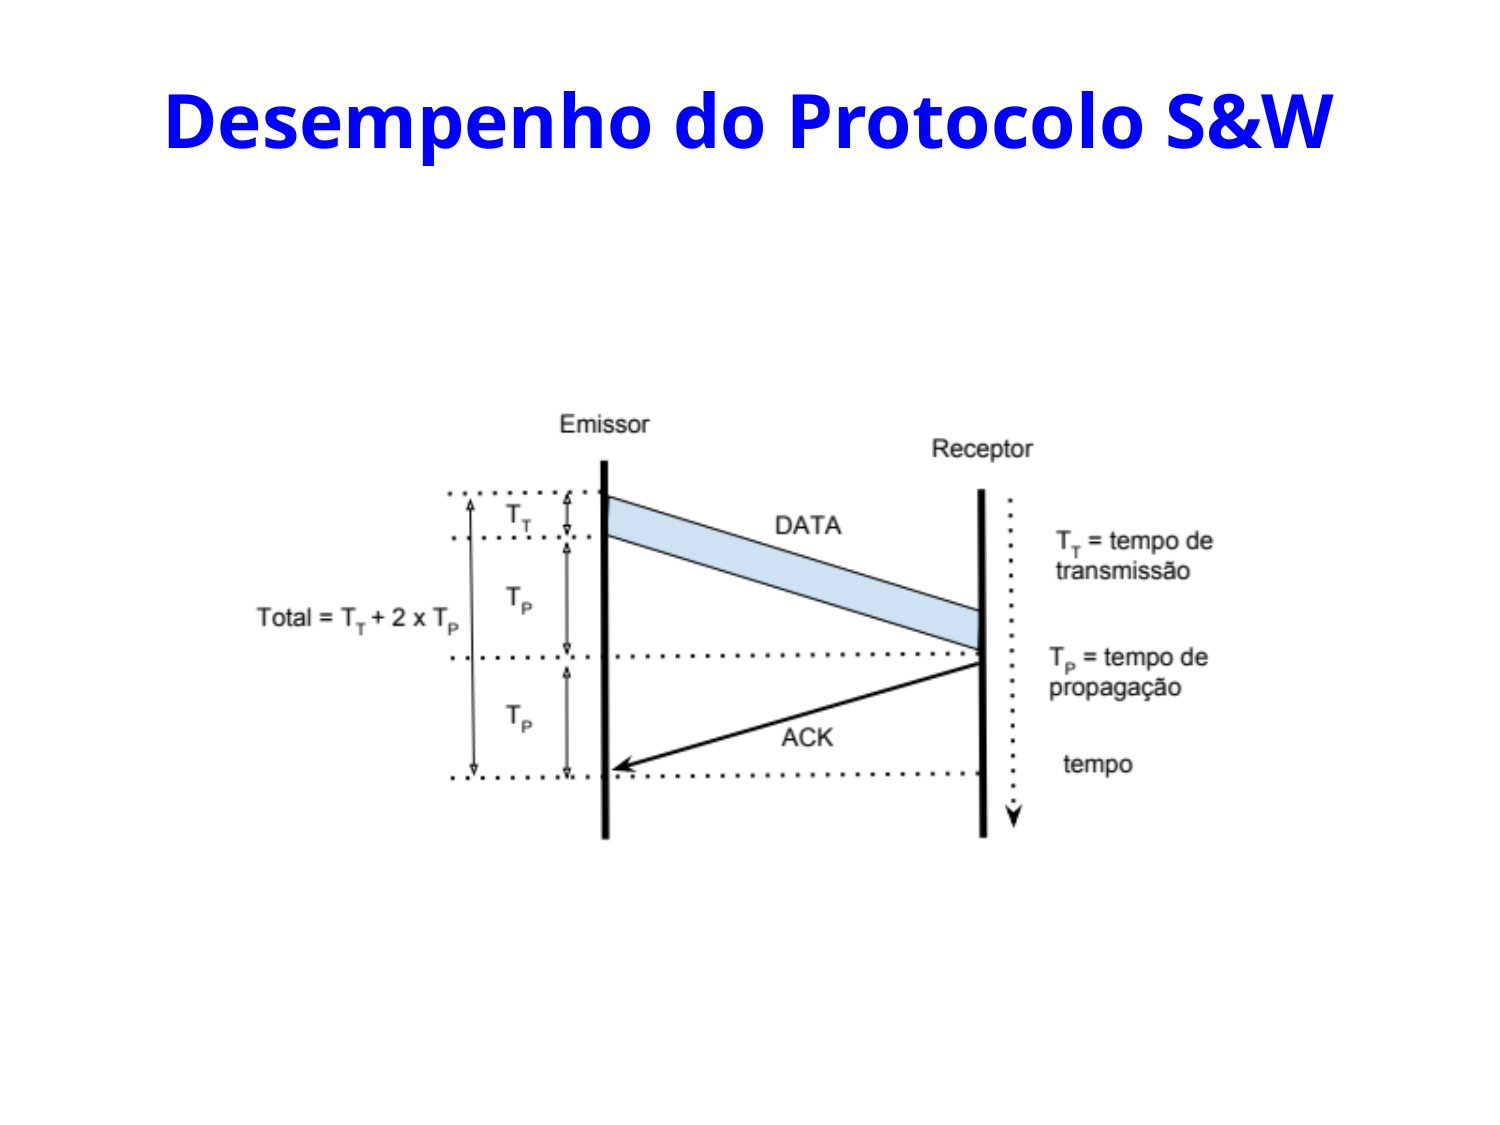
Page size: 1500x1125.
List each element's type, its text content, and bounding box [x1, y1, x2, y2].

picture [215, 343, 1282, 875]
title Desempenho do Protocolo S&W [50, 62, 1447, 175]
